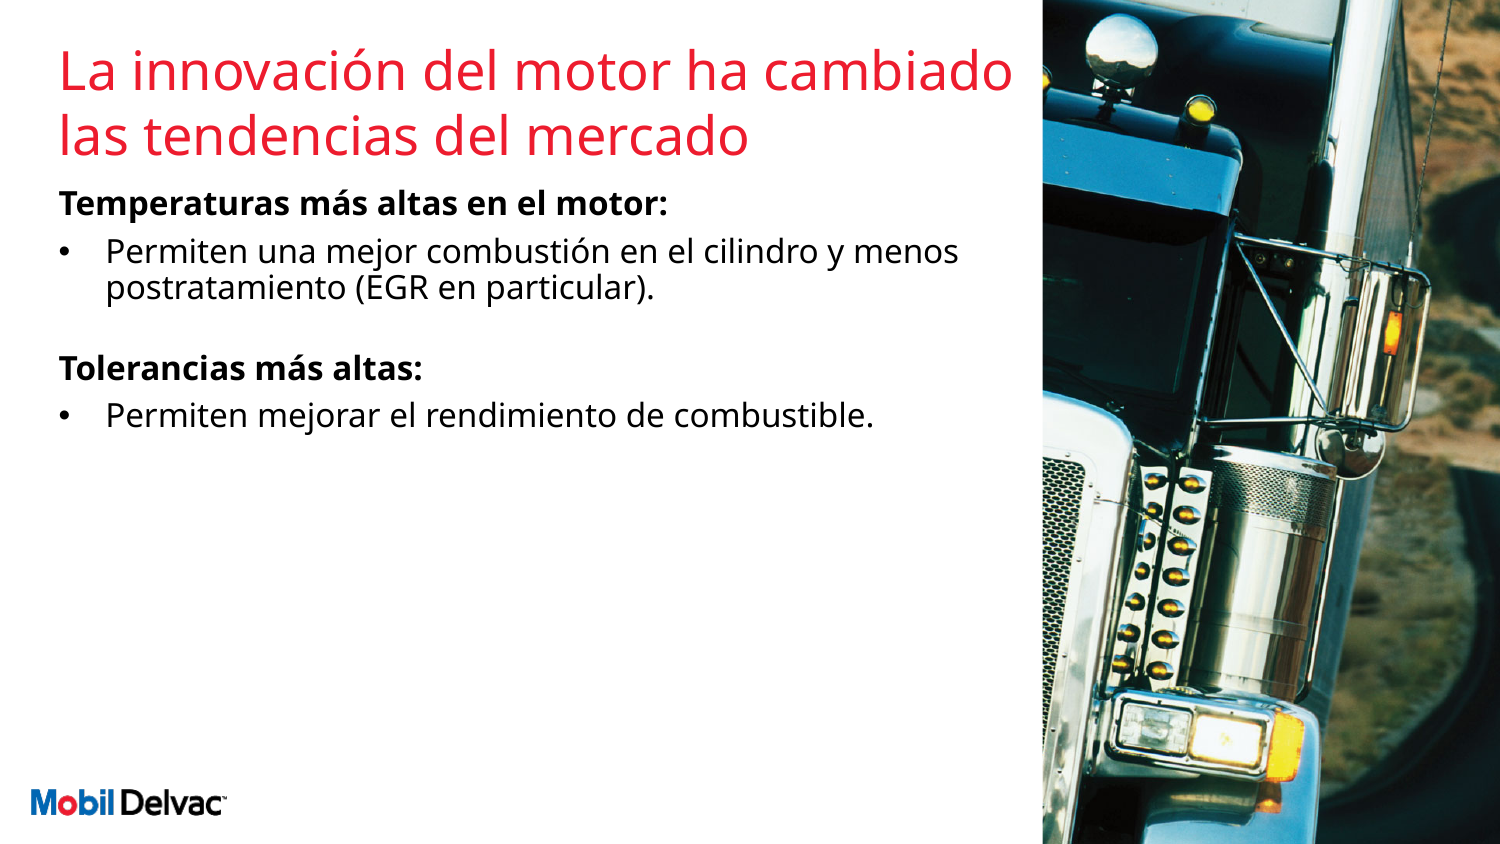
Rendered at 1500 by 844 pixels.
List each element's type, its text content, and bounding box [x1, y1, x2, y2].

picture [1042, 0, 1500, 844]
list Temperaturas más altas en el motor: Permiten una mejor combustión en el cilindro y menos postratamiento (EGR en particular). Tolerancias más altas: Permiten mejorar el rendimiento de combustible. [58, 182, 1037, 754]
title La innovación del motor ha cambiado las tendencias del mercado [58, 36, 1037, 130]
picture [21, 788, 237, 817]
